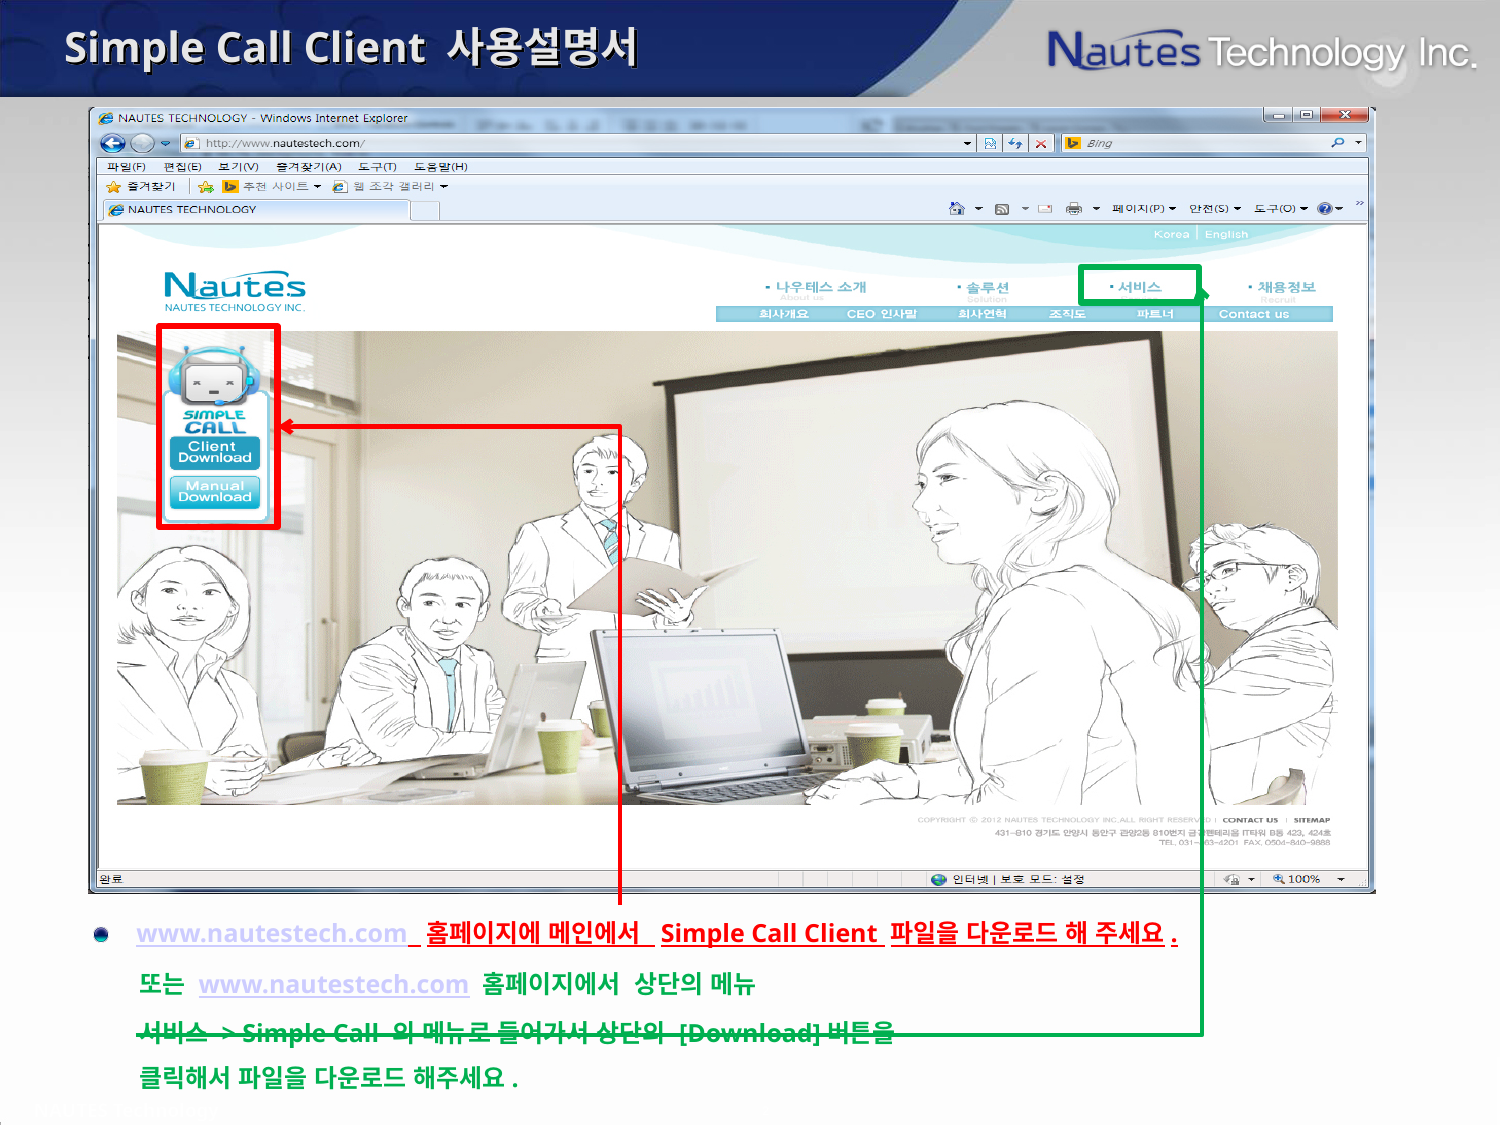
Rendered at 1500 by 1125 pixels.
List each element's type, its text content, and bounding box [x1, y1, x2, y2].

picture [0, 0, 1500, 1125]
list www.nautestech.com 홈페이지에 메인에서 Simple Call Client 파일을 다운로드 해 주세요. 또는 www.nautestech.com 홈페이지에서 상단의 메뉴 서비스 > Simple Call 의 메뉴로 들어가서 상단의 [Download]버튼을 클릭해서 파일을 다운로드 해주세요. [76, 893, 1479, 1094]
title Simple Call Client 사용설명서 [49, 0, 1325, 92]
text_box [135, 284, 1200, 1036]
